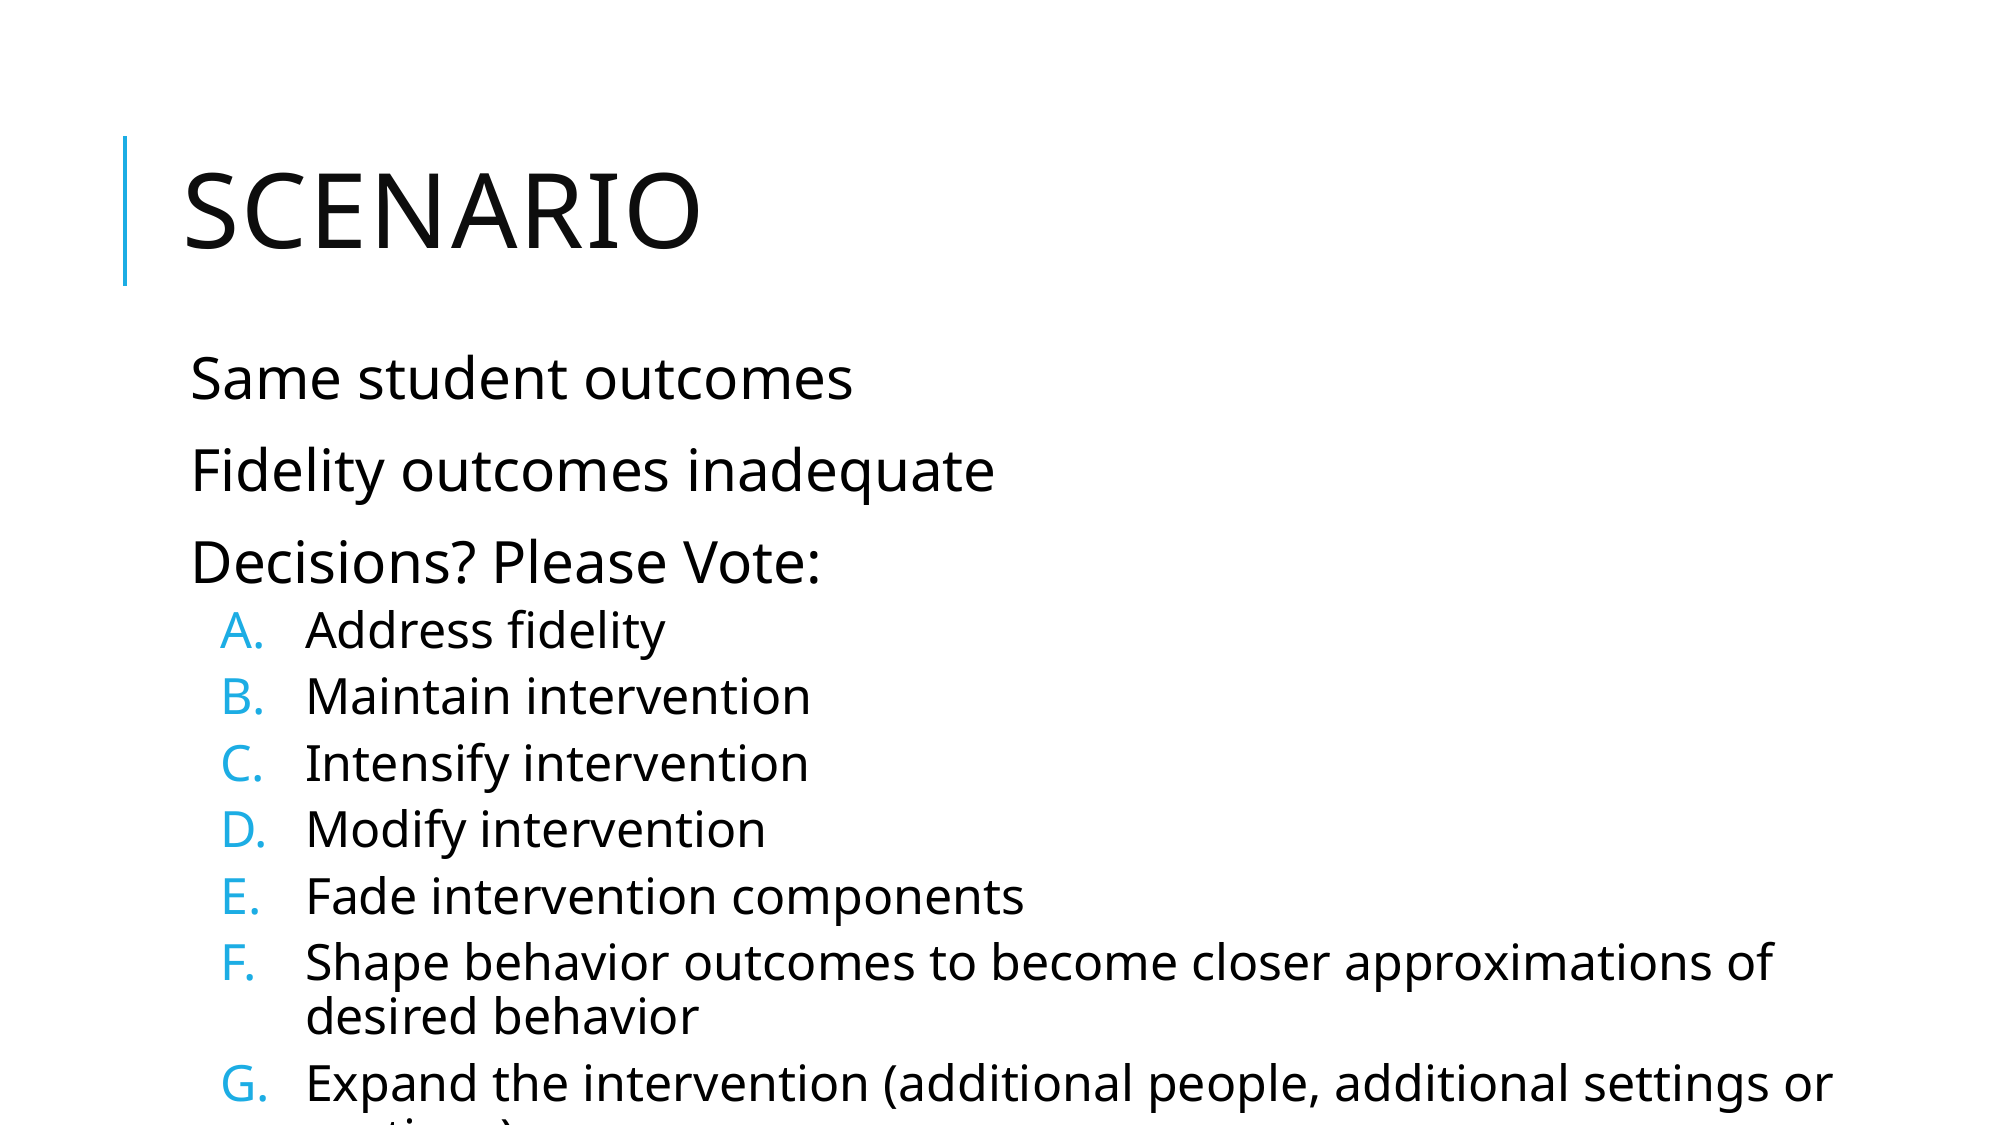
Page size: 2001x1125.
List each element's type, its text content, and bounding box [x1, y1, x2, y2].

list Same student outcomes Fidelity outcomes inadequate Decisions? Please Vote: Address fidelity Maintain intervention Intensify intervention Modify intervention Fade intervention components Shape behavior outcomes to become closer approximations of desired behavior Expand the intervention (additional people, additional settings or routines) [168, 341, 1955, 993]
title Scenario [168, 96, 1763, 341]
